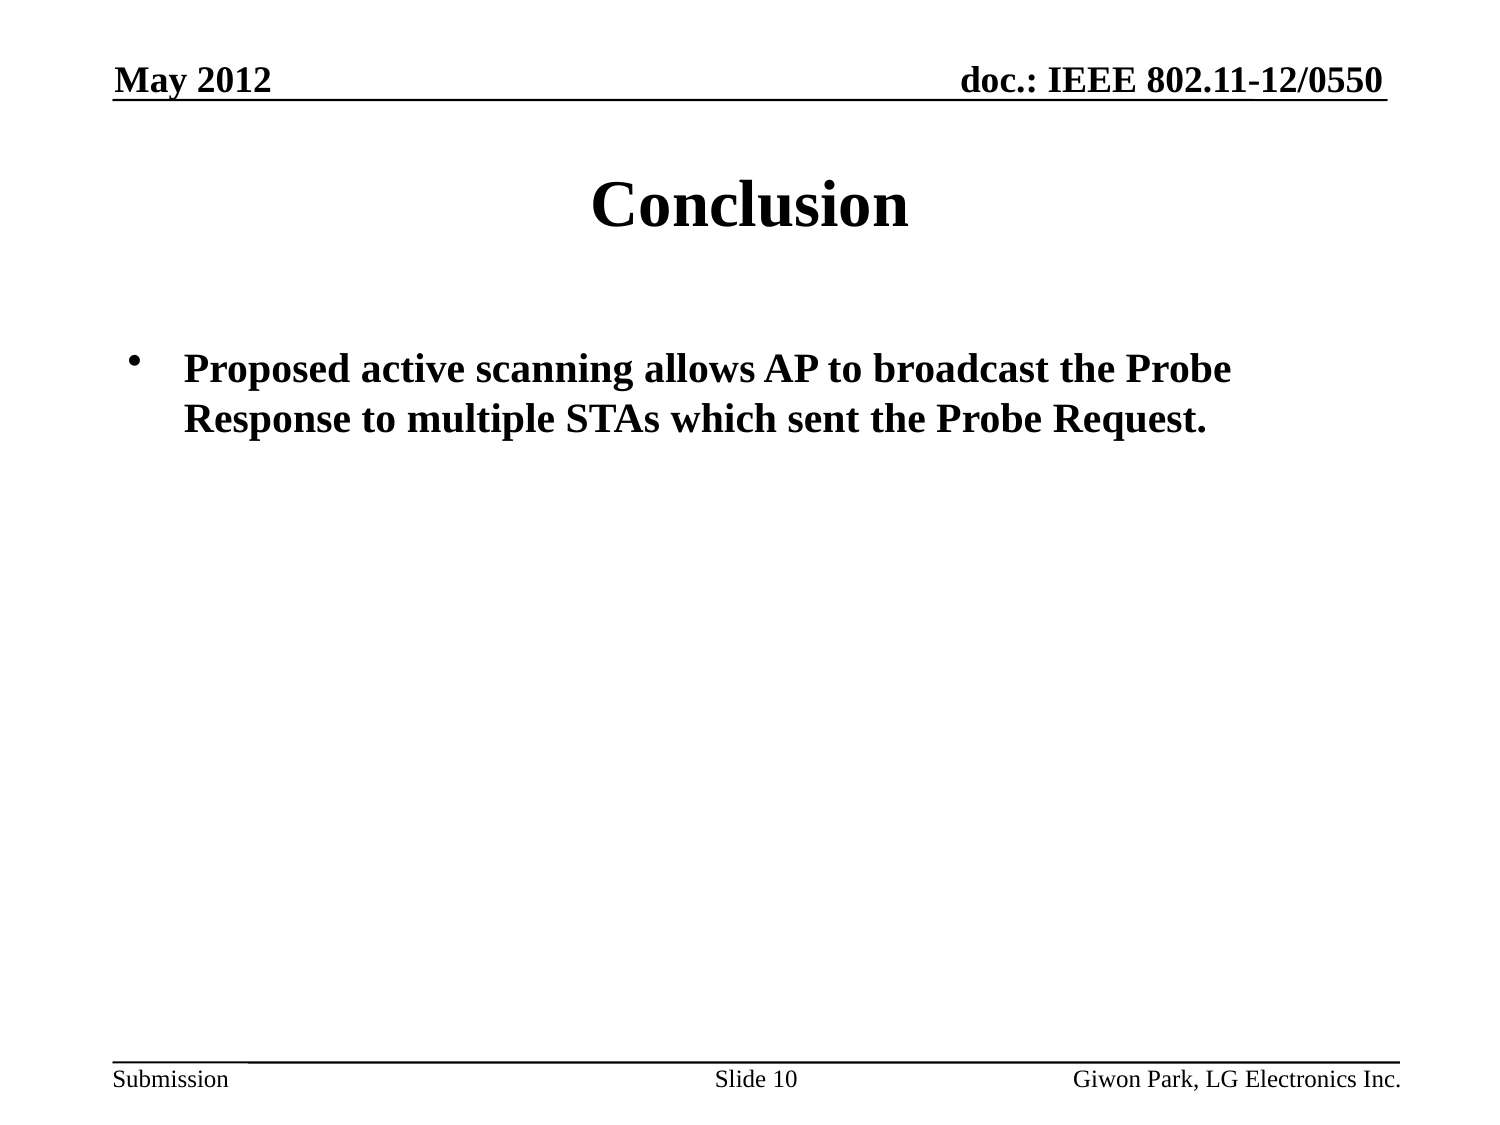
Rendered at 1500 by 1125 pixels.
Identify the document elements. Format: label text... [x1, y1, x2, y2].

footer Giwon Park, LG Electronics Inc. [1068, 1061, 1402, 1093]
list Proposed active scanning allows AP to broadcast the Probe Response to multiple STAs which sent the Probe Request. [112, 274, 1388, 1001]
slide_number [114, 54, 274, 101]
slide_number Slide 10 [712, 1061, 800, 1093]
title Conclusion [112, 112, 1388, 274]
